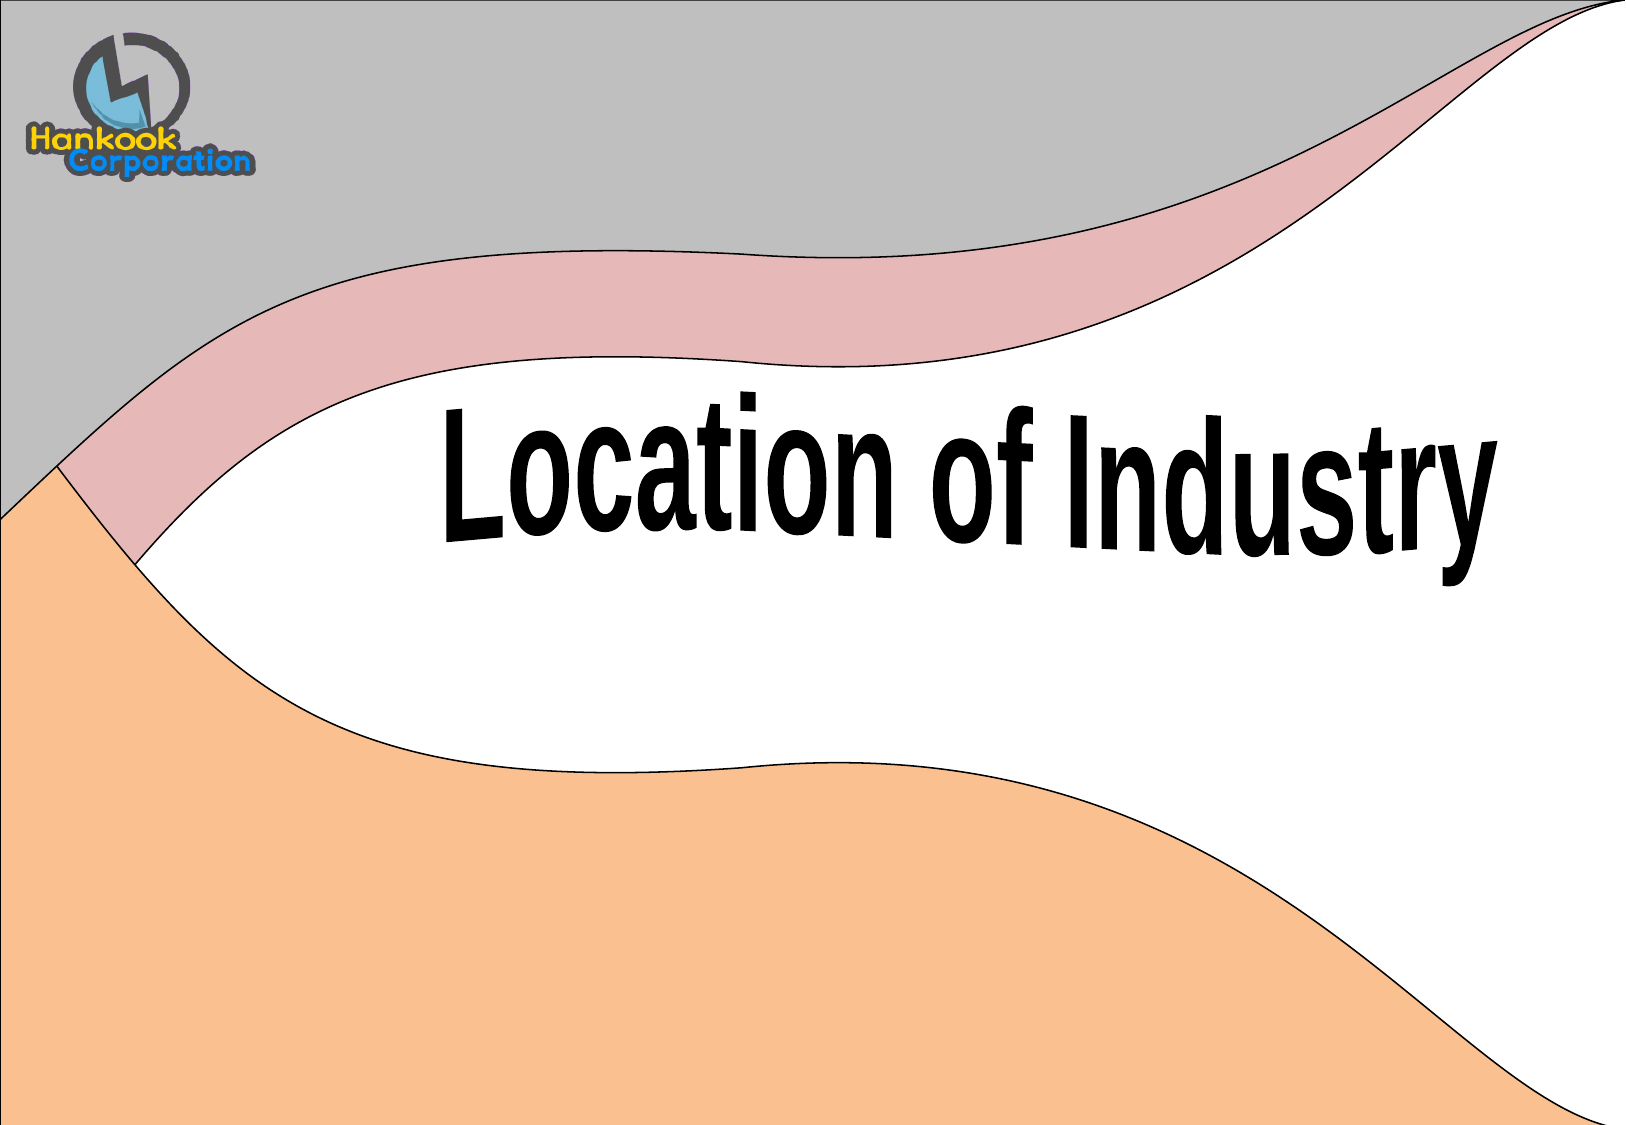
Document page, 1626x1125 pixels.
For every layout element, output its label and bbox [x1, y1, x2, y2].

picture [4, 23, 280, 201]
text_box [0, 0, 1625, 520]
text_box [58, 2, 1614, 564]
text_box [0, 466, 1604, 1125]
